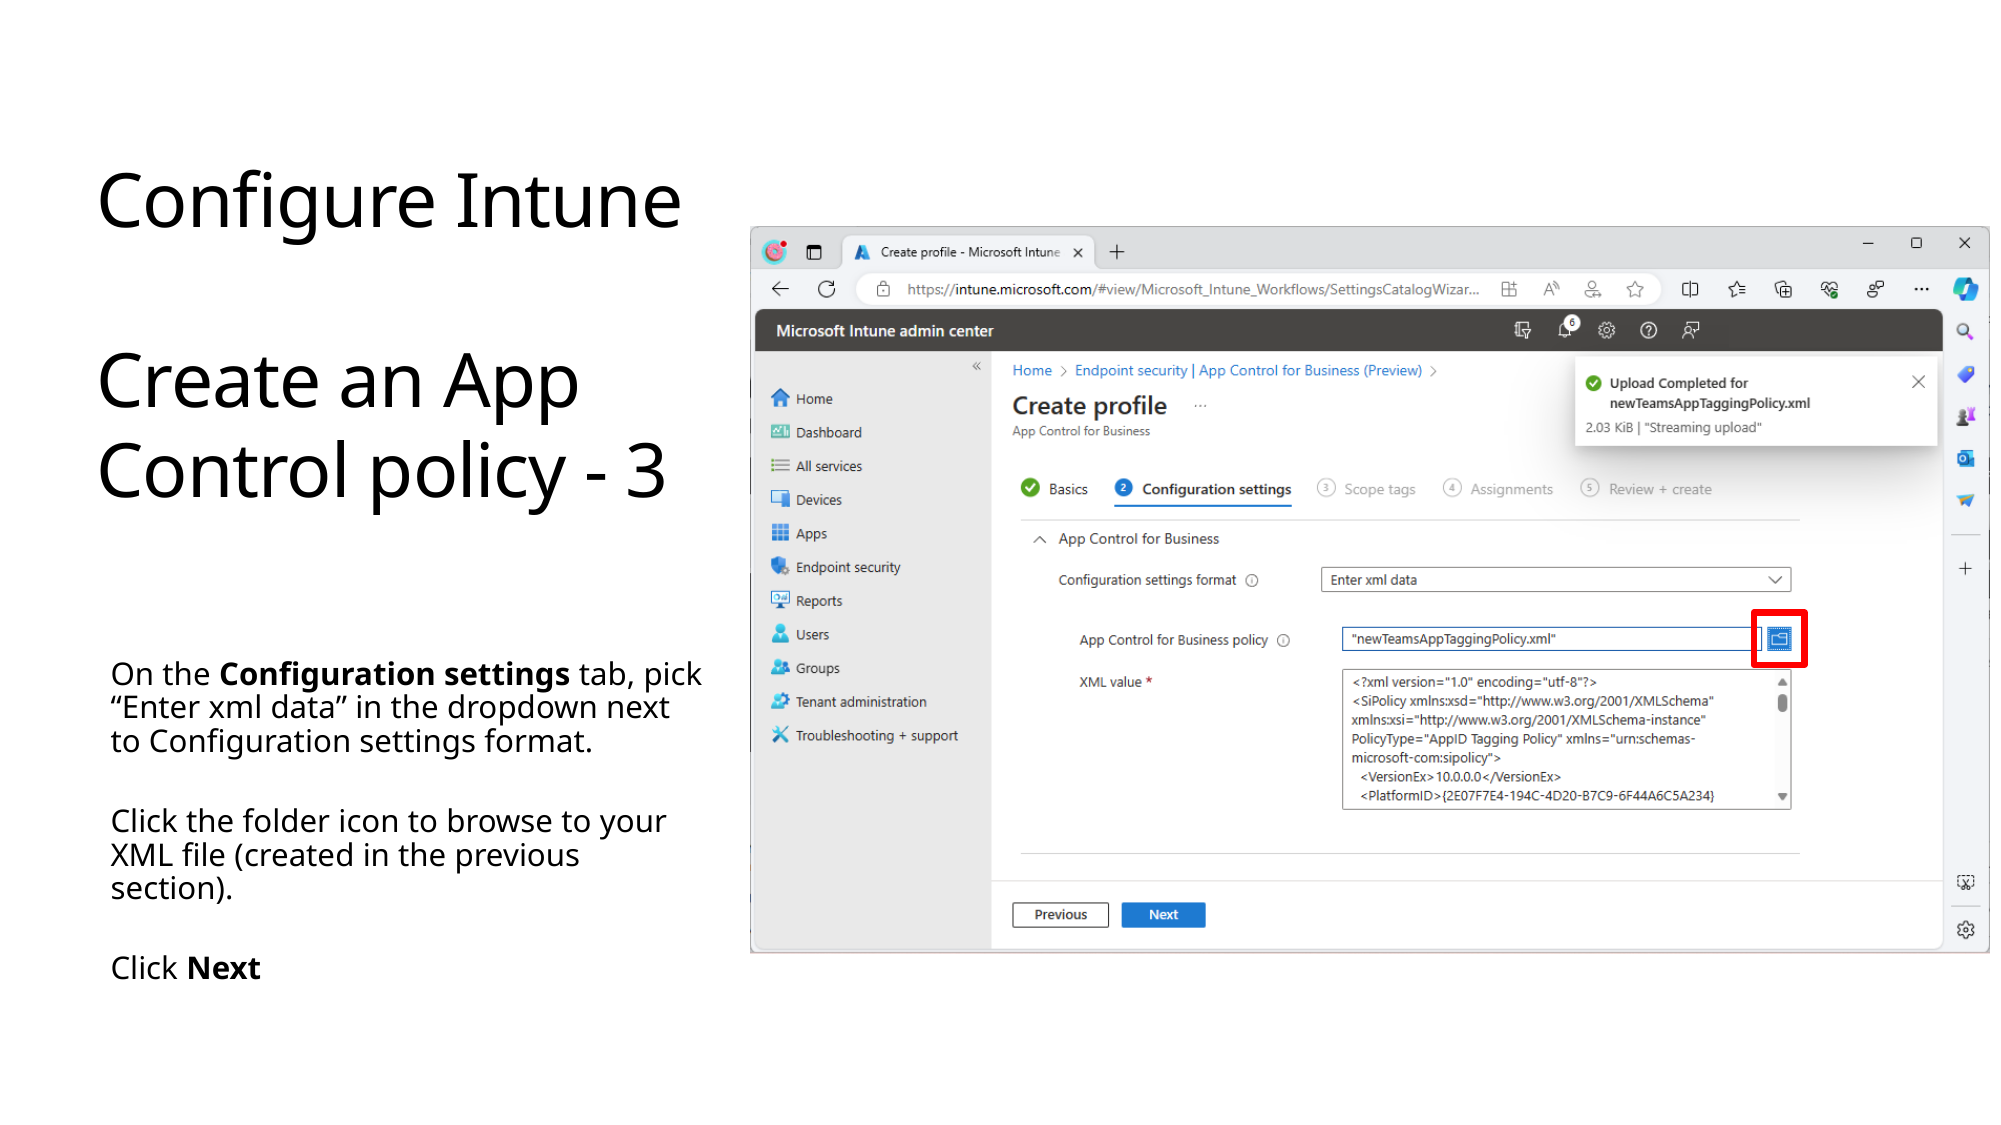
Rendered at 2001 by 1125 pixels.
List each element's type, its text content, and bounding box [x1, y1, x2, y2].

title Configure Intune Create an App Control policy - 3 [96, 96, 779, 513]
text_box On the Configuration settings tab, pick “Enter xml data” in the dropdown next to Configuration settings format. Click the folder icon to browse to your XML file (created in the previous section). Click Next [95, 650, 718, 1100]
picture [749, 226, 1991, 954]
